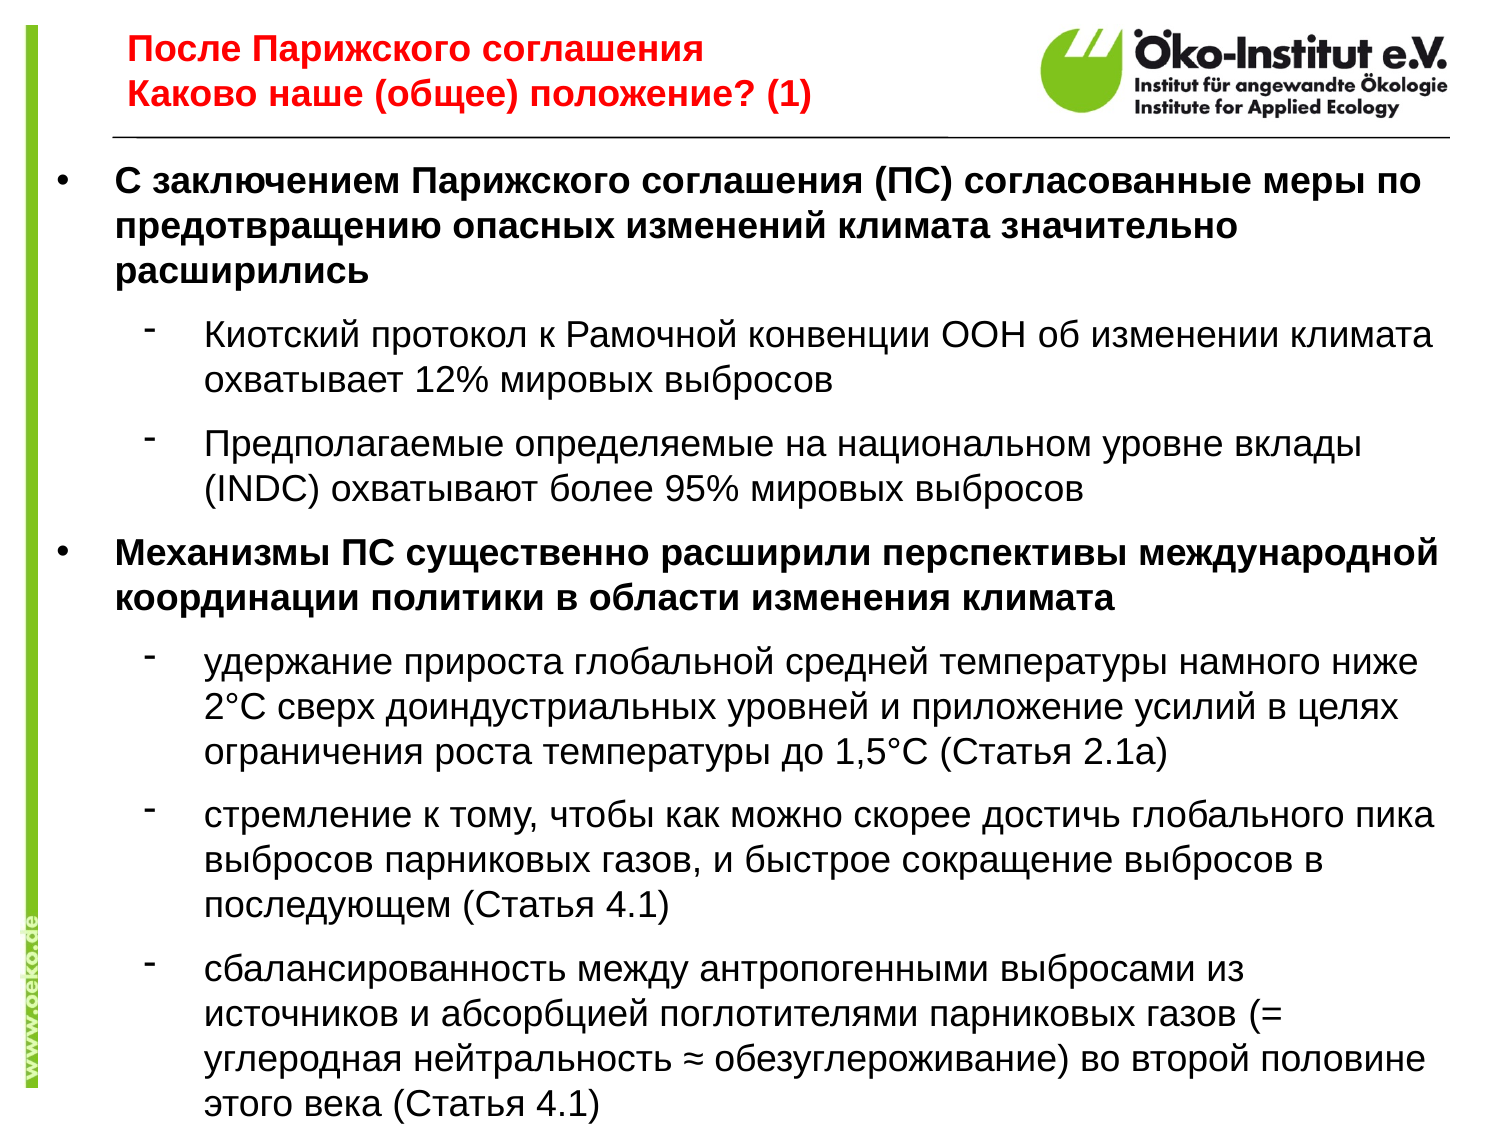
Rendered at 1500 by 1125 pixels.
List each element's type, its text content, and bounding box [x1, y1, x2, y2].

list С заключением Парижского соглашения (ПС) согласованные меры по предотвращению опасных изменений климата значительно расширились Киотский протокол к Рамочной конвенции ООН об изменении климата охватывает 12% мировых выбросов Предполагаемые определяемые на национальном уровне вклады (INDC) охватывают более 95% мировых выбросов Механизмы ПС существенно расширили перспективы международной координации политики в области изменения климата удержание прироста глобальной средней температуры намного ниже 2°С сверх доиндустриальных уровней и приложение усилий в целях ограничения роста температуры до 1,5°С (Статья 2.1a) стремление к тому, чтобы как можно скорее достичь глобального пика выбросов парниковых газов, и быстрое сокращение выбросов в последующем (Статья 4.1) сбалансированность между антропогенными выбросами из источников и абсорбцией поглотителями парниковых газов (= углеродная нейтральность ≈ обезуглероживание) во второй половине этого века (Статья 4.1) [41, 149, 1459, 1125]
picture [20, 25, 38, 1088]
text_box После Парижского соглашения Каково наше (общее) положение? (1) [112, 1, 1140, 138]
picture [1140, 24, 1450, 122]
